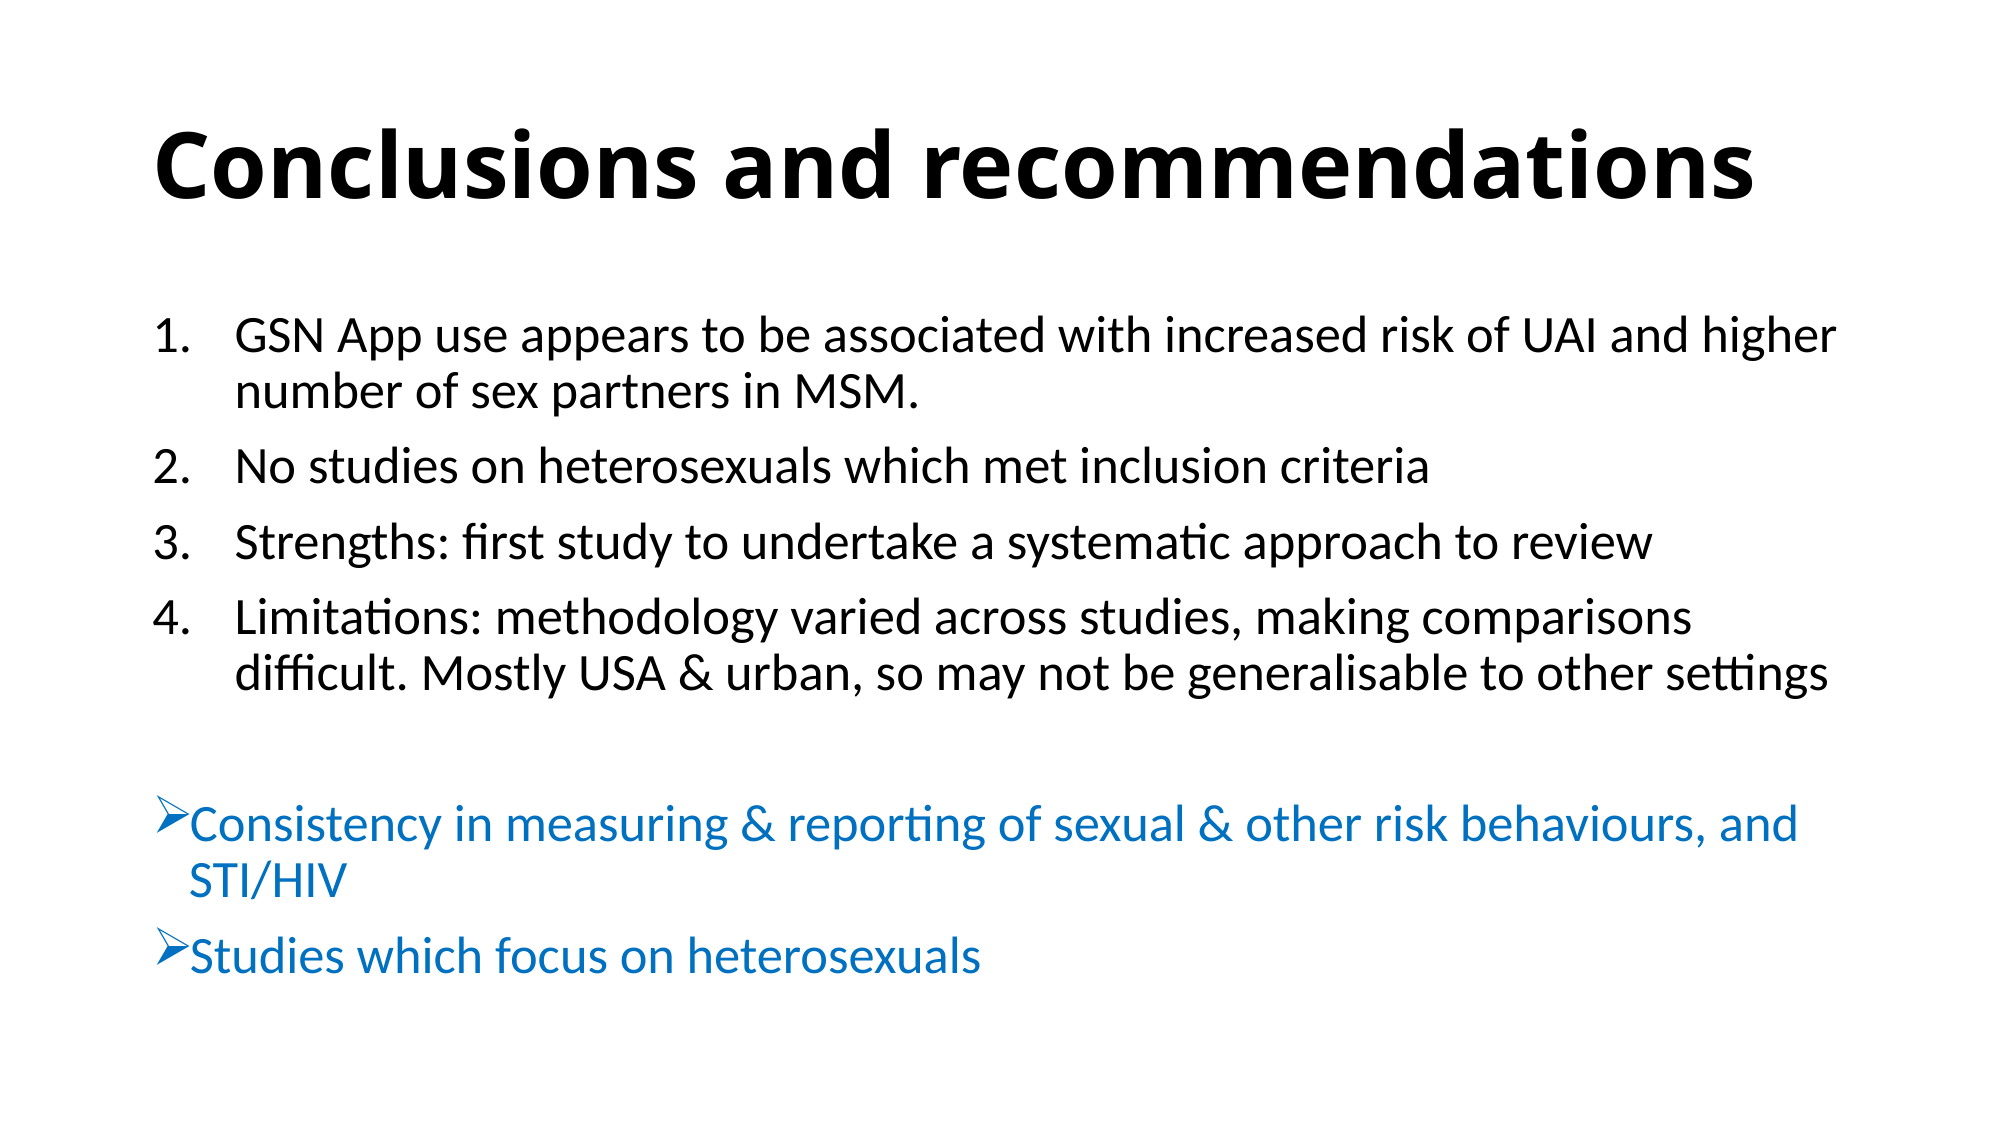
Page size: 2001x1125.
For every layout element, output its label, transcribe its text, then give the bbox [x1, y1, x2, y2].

list GSN App use appears to be associated with increased risk of UAI and higher number of sex partners in MSM. No studies on heterosexuals which met inclusion criteria Strengths: first study to undertake a systematic approach to review Limitations: methodology varied across studies, making comparisons difficult. Mostly USA & urban, so may not be generalisable to other settings Consistency in measuring & reporting of sexual & other risk behaviours, and STI/HIV Studies which focus on heterosexuals [137, 299, 1863, 1014]
title Conclusions and recommendations [137, 59, 1863, 278]
